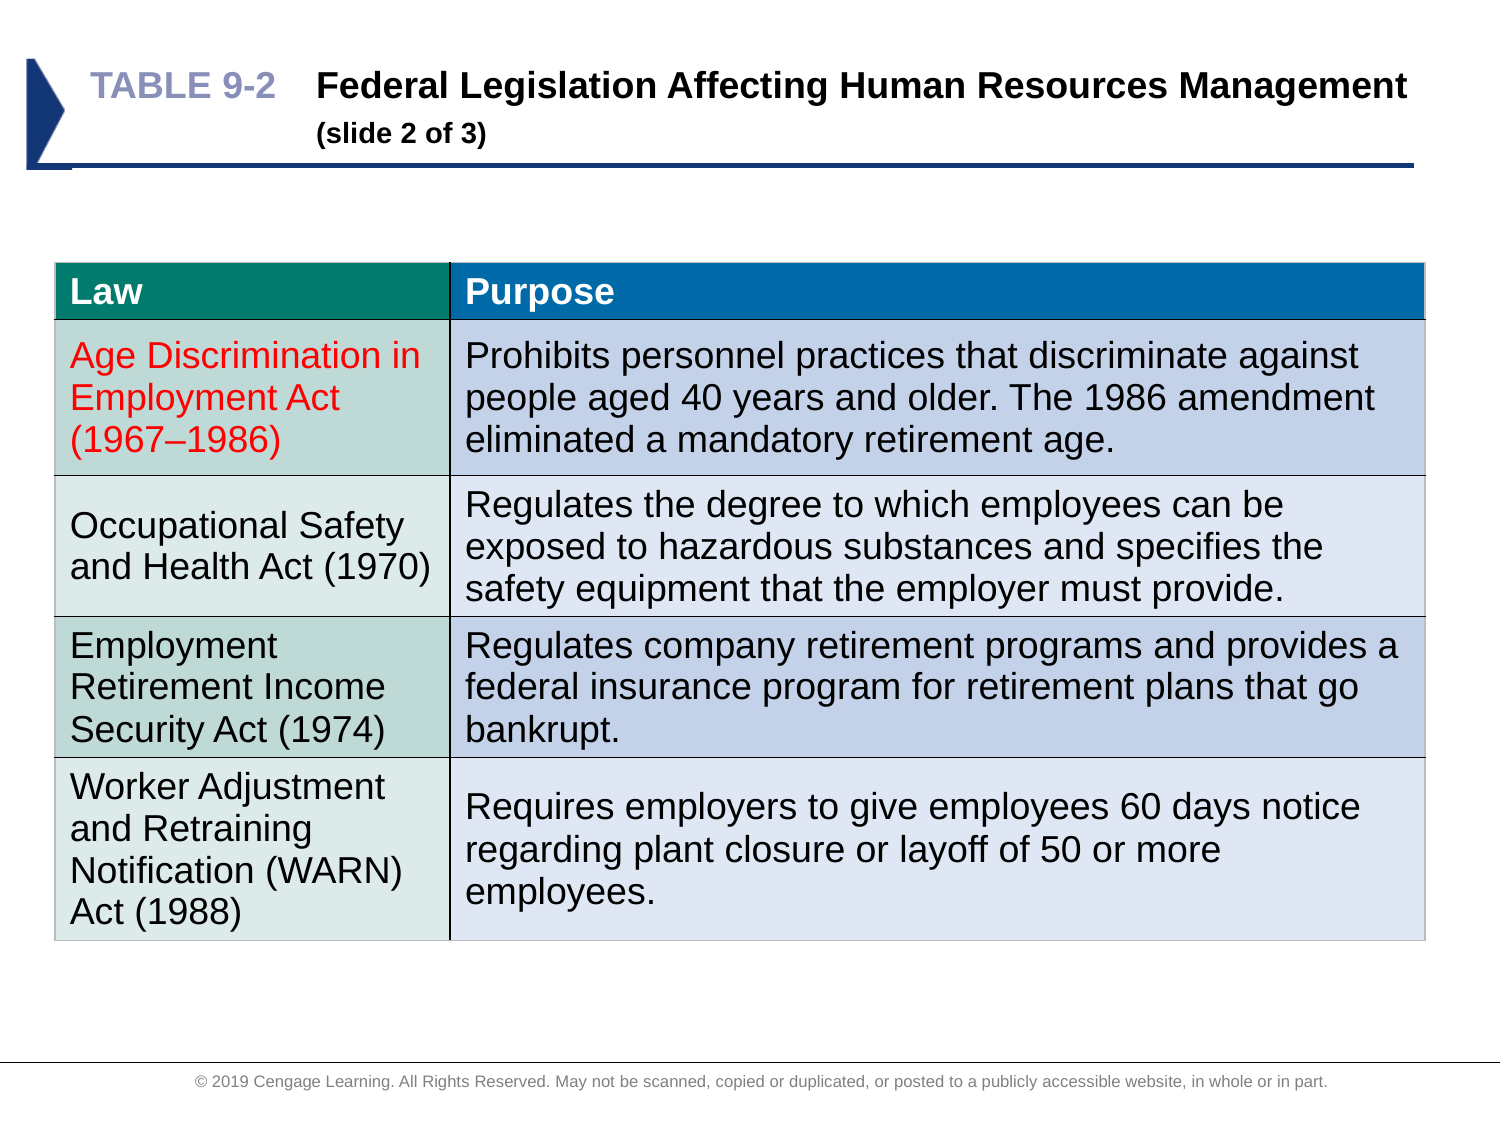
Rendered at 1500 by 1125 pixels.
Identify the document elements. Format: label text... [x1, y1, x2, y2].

table_cell Requires employers to give employees 60 days notice regarding plant closure or layoff of 50 or more employees. [451, 758, 1424, 940]
table_cell Regulates the degree to which employees can be exposed to hazardous substances and specifies the safety equipment that the employer must provide. [451, 476, 1424, 616]
table_cell Age Discrimination in Employment Act (1967–1986) [56, 320, 449, 475]
table_cell Prohibits personnel practices that discriminate against people aged 40 years and older. The 1986 amendment eliminated a mandatory retirement age. [451, 320, 1424, 475]
table_cell Worker Adjustment and Retraining Notification (WARN) Act (1988) [56, 758, 449, 940]
table_cell Occupational Safety and Health Act (1970) [56, 476, 449, 616]
table_header Purpose [451, 263, 1424, 319]
title TABLE 9-2 Federal Legislation Affecting Human Resources Management (slide 2 of 3) [74, 49, 1426, 163]
table_header Law [56, 263, 449, 319]
table_cell Regulates company retirement programs and provides a federal insurance program for retirement plans that go bankrupt. [451, 617, 1424, 757]
table_cell Employment Retirement Income Security Act (1974) [56, 617, 449, 757]
